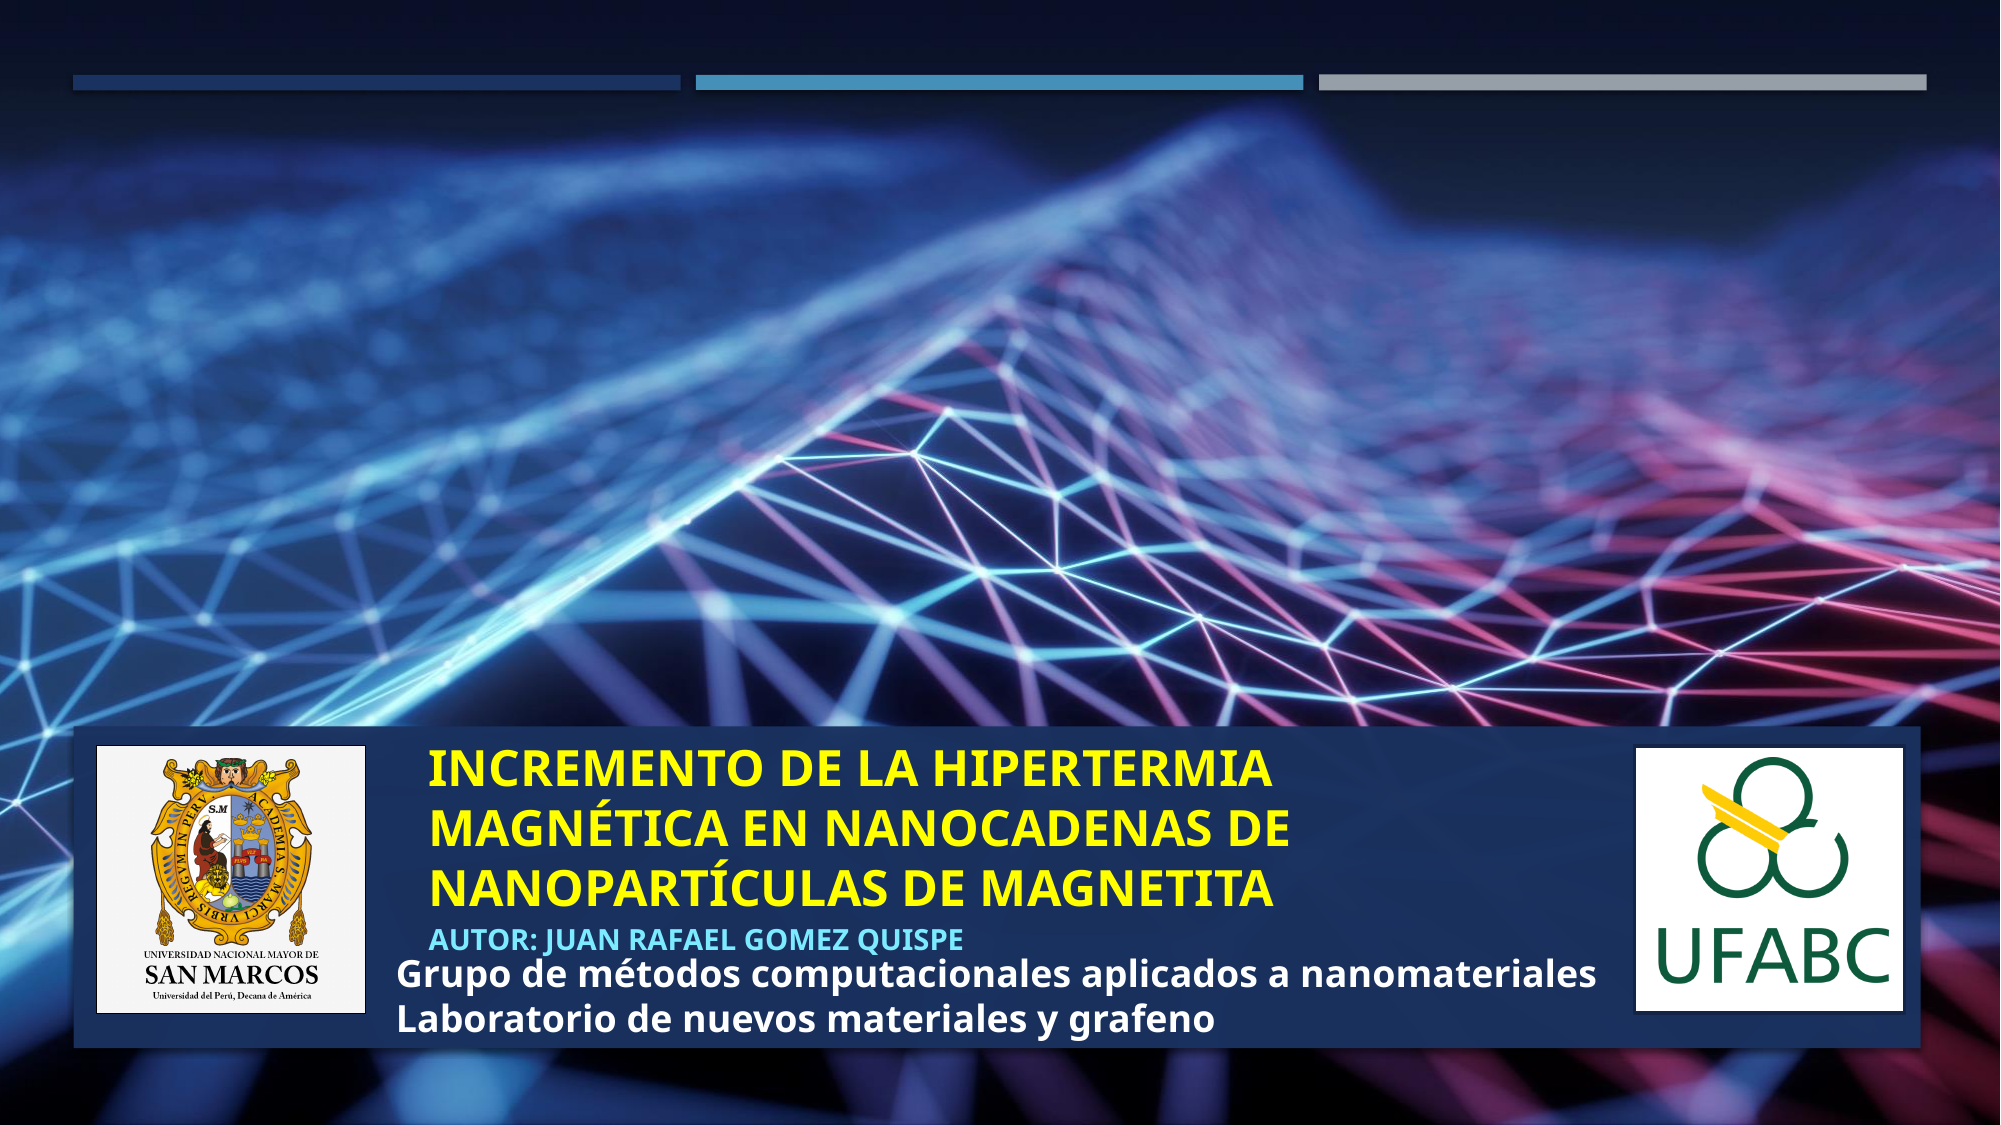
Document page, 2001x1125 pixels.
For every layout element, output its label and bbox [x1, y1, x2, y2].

picture [0, 0, 2000, 1125]
text_box [72, 73, 1928, 92]
